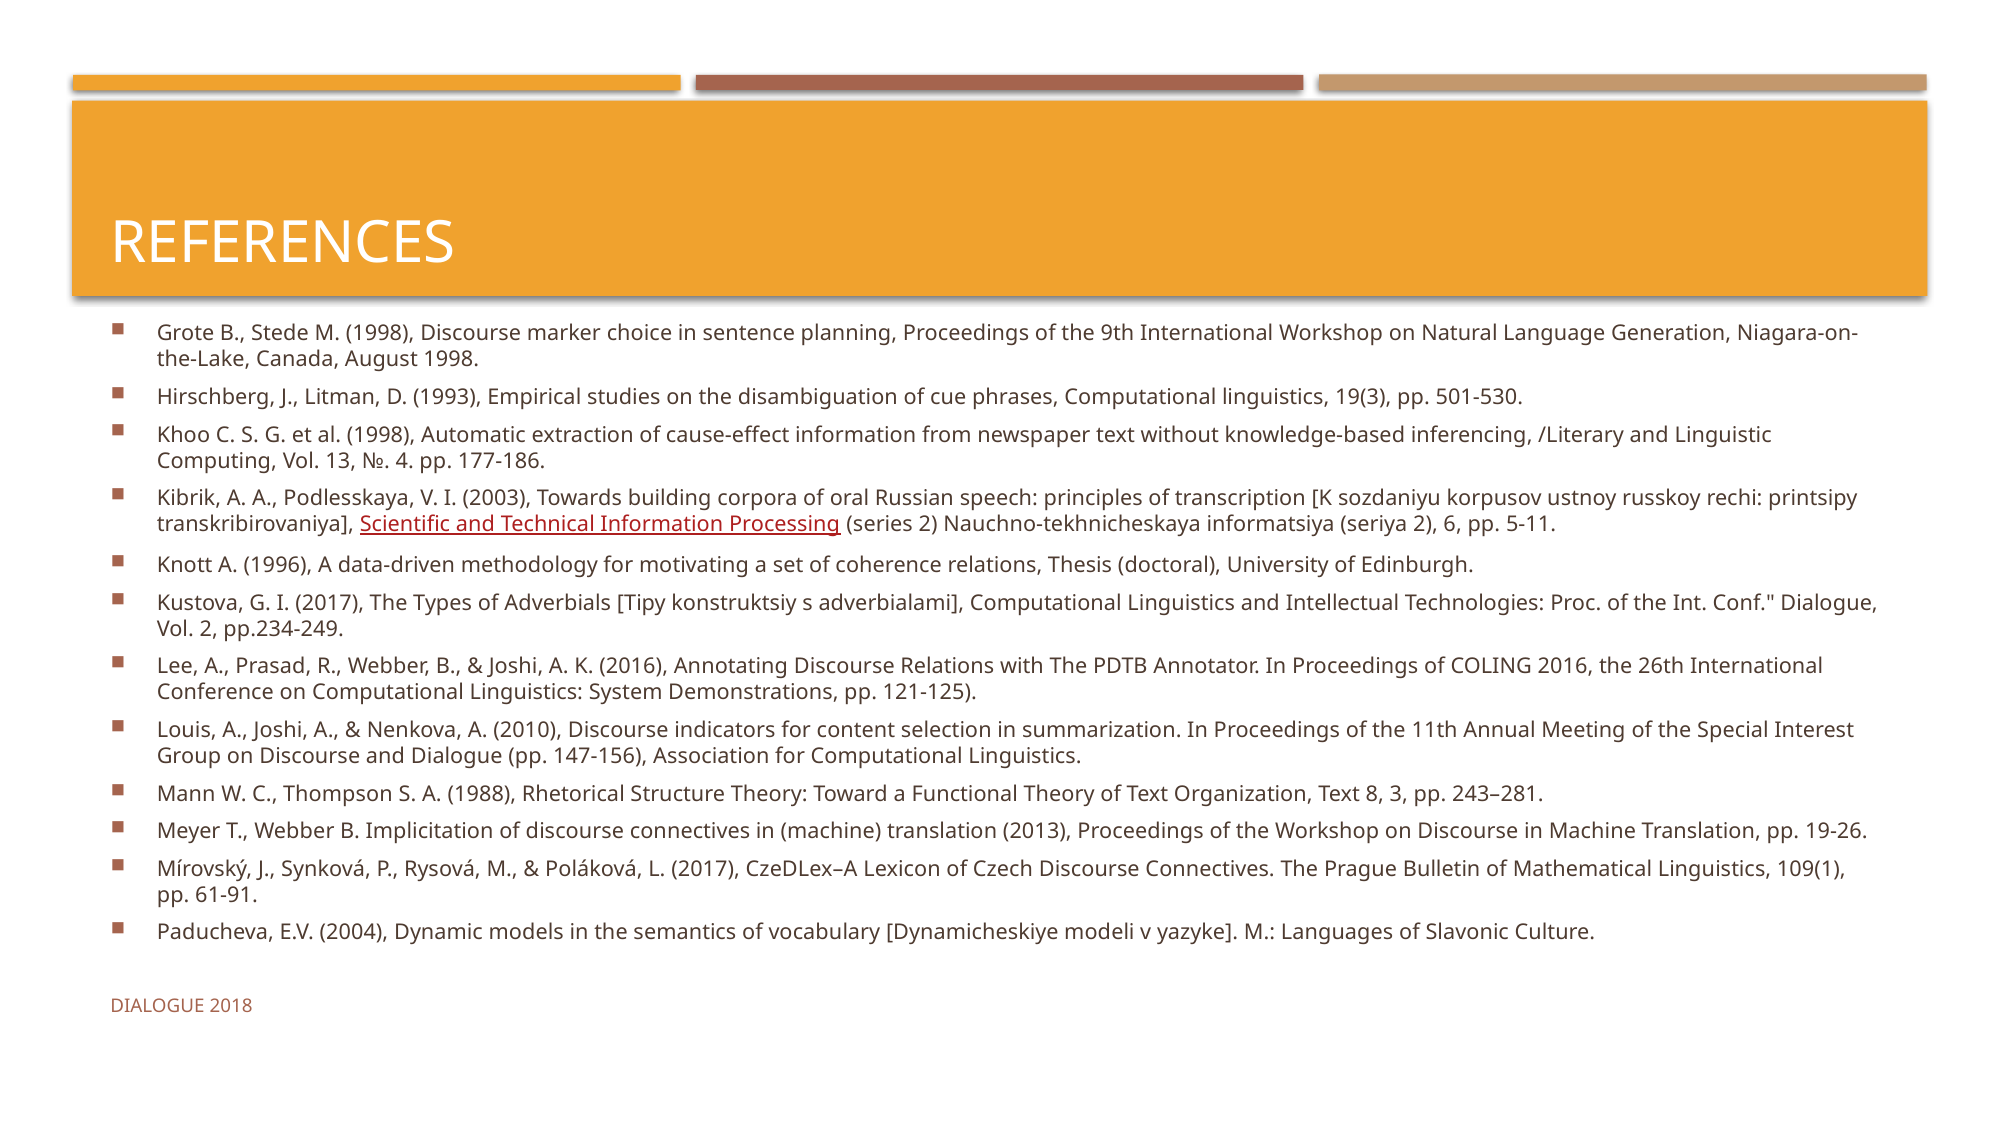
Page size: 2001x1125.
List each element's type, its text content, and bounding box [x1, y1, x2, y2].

list Grote B., Stede M. (1998), Discourse marker choice in sentence planning, Proceedings of the 9th International Workshop on Natural Language Generation, Niagara-on-the-Lake, Canada, August 1998. Hirschberg, J., Litman, D. (1993), Empirical studies on the disambiguation of cue phrases, Computational linguistics, 19(3), pp. 501-530. Khoo C. S. G. et al. (1998), Automatic extraction of cause-effect information from newspaper text without knowledge-based inferencing, /Literary and Linguistic Computing, Vol. 13, №. 4. pp. 177-186. Kibrik, A. A., Podlesskaya, V. I. (2003), Towards building corpora of oral Russian speech: principles of transcription [K sozdaniyu korpusov ustnoy russkoy rechi: printsipy transkribirovaniya], Scientific and Technical Information Processing (series 2) Nauchno-tekhnicheskaya informatsiya (seriya 2), 6, pp. 5-11. Knott A. (1996), A data-driven methodology for motivating a set of coherence relations, Thesis (doctoral), University of Edinburgh. Kustova, G. I. (2017), The Types of Adverbials [Tipy konstruktsiy s adverbialami], Computational Linguistics and Intellectual Technologies: Proc. of the Int. Conf." Dialogue, Vol. 2, pp.234-249. Lee, A., Prasad, R., Webber, B., & Joshi, A. K. (2016), Annotating Discourse Relations with The PDTB Annotator. In Proceedings of COLING 2016, the 26th International Conference on Computational Linguistics: System Demonstrations, pp. 121-125). Louis, A., Joshi, A., & Nenkova, A. (2010), Discourse indicators for content selection in summarization. In Proceedings of the 11th Annual Meeting of the Special Interest Group on Discourse and Dialogue (pp. 147-156), Association for Computational Linguistics. Mann W. C., Thompson S. A. (1988), Rhetorical Structure Theory: Toward a Functional Theory of Text Organization, Text 8, 3, pp. 243–281. Meyer T., Webber B. Implicitation of discourse connectives in (machine) translation (2013), Proceedings of the Workshop on Discourse in Machine Translation, pp. 19-26. Mírovský, J., Synková, P., Rysová, M., & Poláková, L. (2017), CzeDLex–A Lexicon of Czech Discourse Connectives. The Prague Bulletin of Mathematical Linguistics, 109(1), pp. 61‑91. Paducheva, E.V. (2004), Dynamic models in the semantics of vocabulary [Dynamicheskiye modeli v yazyke]. M.: Languages of Slavonic Culture. [95, 302, 1905, 962]
footer Dialogue 2018 [95, 976, 1230, 1037]
title references [95, 115, 1905, 282]
